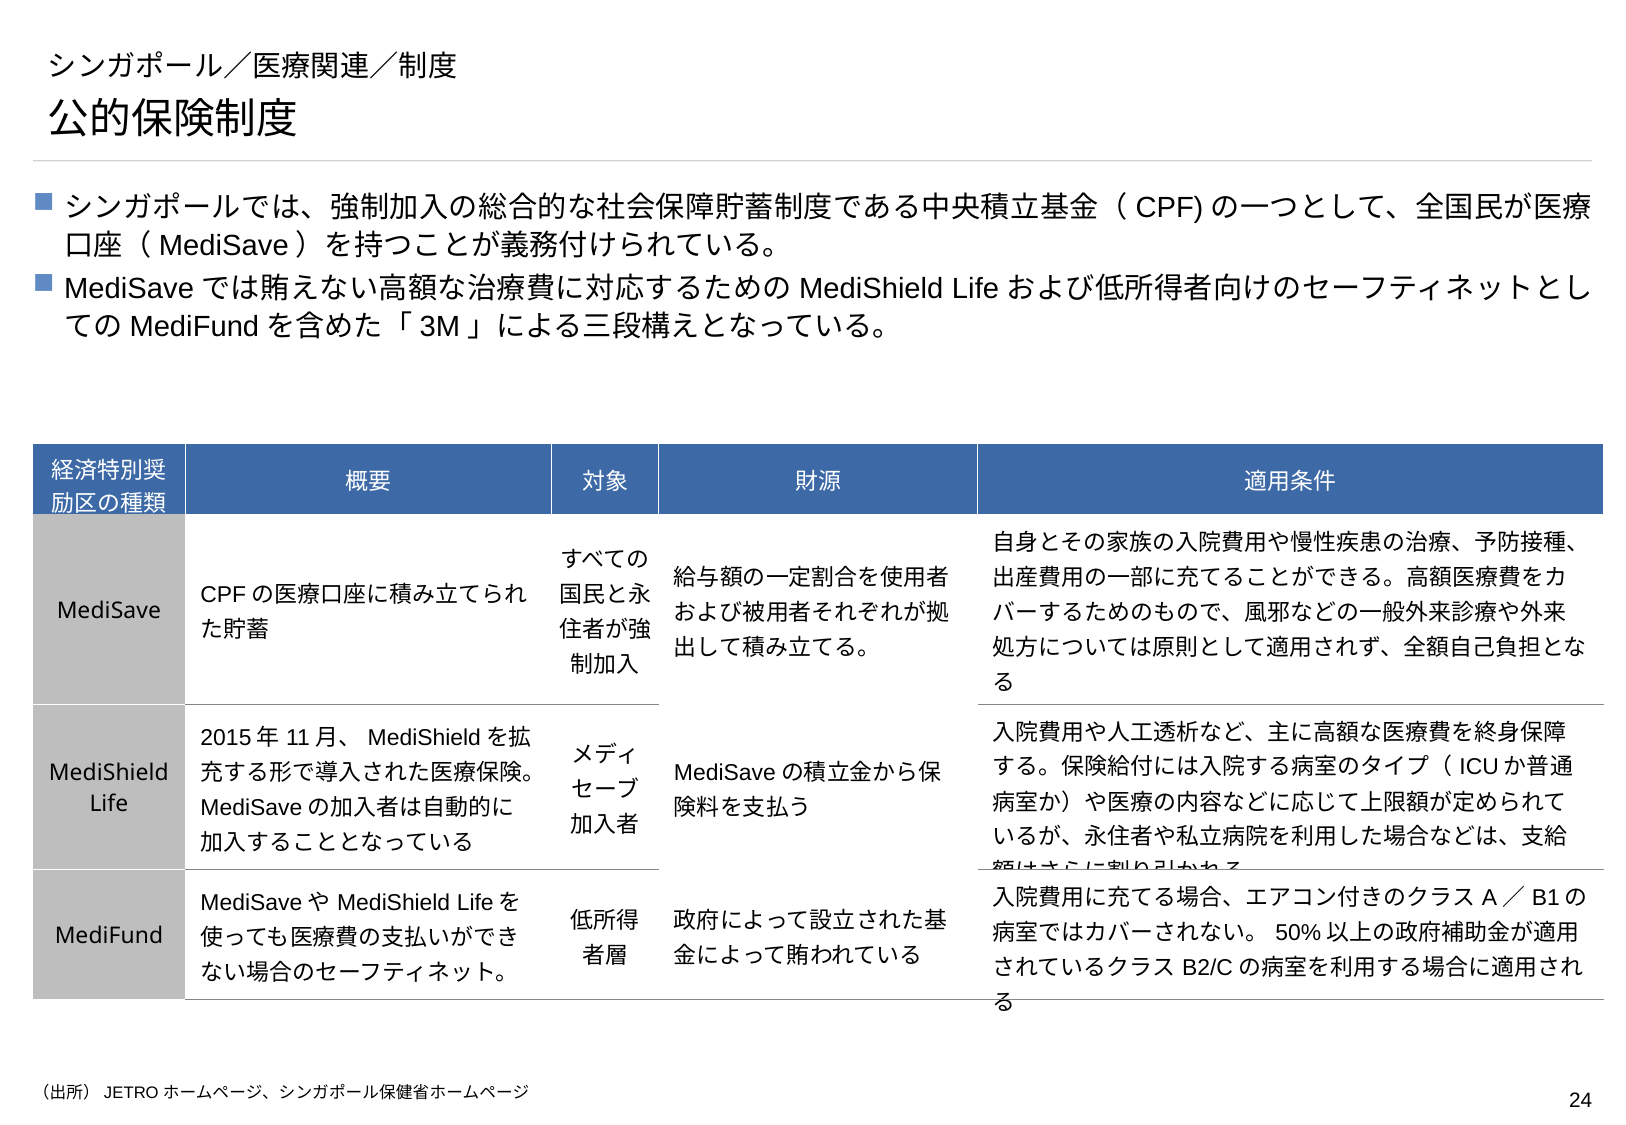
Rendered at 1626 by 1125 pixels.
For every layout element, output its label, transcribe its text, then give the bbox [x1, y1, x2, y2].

table_cell CPFの医療口座に積み立てられた貯蓄 [185, 514, 552, 704]
list 公的保険制度 [32, 0, 1593, 149]
table_header 適用条件 [978, 444, 1603, 514]
table_header 経済特別奨励区の種類 [33, 444, 185, 514]
table_cell MediSaveの積立金から保険料を支払う [659, 704, 978, 870]
table_cell 政府によって設立された基金によって賄われている [659, 870, 978, 999]
table_cell MediSave [33, 514, 185, 704]
table_header 対象 [552, 444, 658, 514]
table_cell 入院費用や人工透析など、主に高額な医療費を終身保障する。保険給付には入院する病室のタイプ（ICUか普通病室か）や医療の内容などに応じて上限額が定められているが、永住者や私立病院を利用した場合などは、支給額はさらに割り引かれる [978, 705, 1604, 869]
table_cell MediShield Life [33, 705, 185, 869]
table_header 概要 [186, 444, 551, 514]
text_box （出所）JETROホームページ、シンガポール保健省ホームページ [32, 1082, 1510, 1106]
table_cell 2015年11月、MediShieldを拡充する形で導入された医療保険。MediSaveの加入者は自動的に加入することとなっている [185, 705, 552, 869]
text_box シンガポールでは、強制加入の総合的な社会保障貯蓄制度である中央積立基金（CPF)の一つとして、全国民が医療口座（MediSave）を持つことが義務付けられている。 MediSaveでは賄えない高額な治療費に対応するためのMediShield Lifeおよび低所得者向けのセーフティネットとしてのMediFundを含めた「3M」による三段構えとなっている。 [32, 184, 1593, 343]
table_cell 低所得者層 [552, 870, 659, 999]
table_cell メディセーブ加入者 [552, 705, 659, 869]
table_cell MediSaveやMediShield Lifeを使っても医療費の支払いができない場合のセーフティネット。 [185, 870, 552, 999]
table_cell すべての国民と永住者が強制加入 [552, 514, 659, 704]
table_cell MediFund [33, 870, 185, 999]
table_cell 自身とその家族の入院費用や慢性疾患の治療、予防接種、出産費用の一部に充てることができる。高額医療費をカバーするためのもので、風邪などの一般外来診療や外来処方については原則として適用されず、全額自己負担となる [978, 514, 1604, 704]
table_header 財源 [659, 444, 977, 514]
table_cell 入院費用に充てる場合、エアコン付きのクラスA／B1の病室ではカバーされない。50%以上の政府補助金が適用されているクラスB2/Cの病室を利用する場合に適用される [978, 870, 1604, 999]
table_cell 給与額の一定割合を使用者および被用者それぞれが拠出して積み立てる。 [659, 514, 978, 704]
